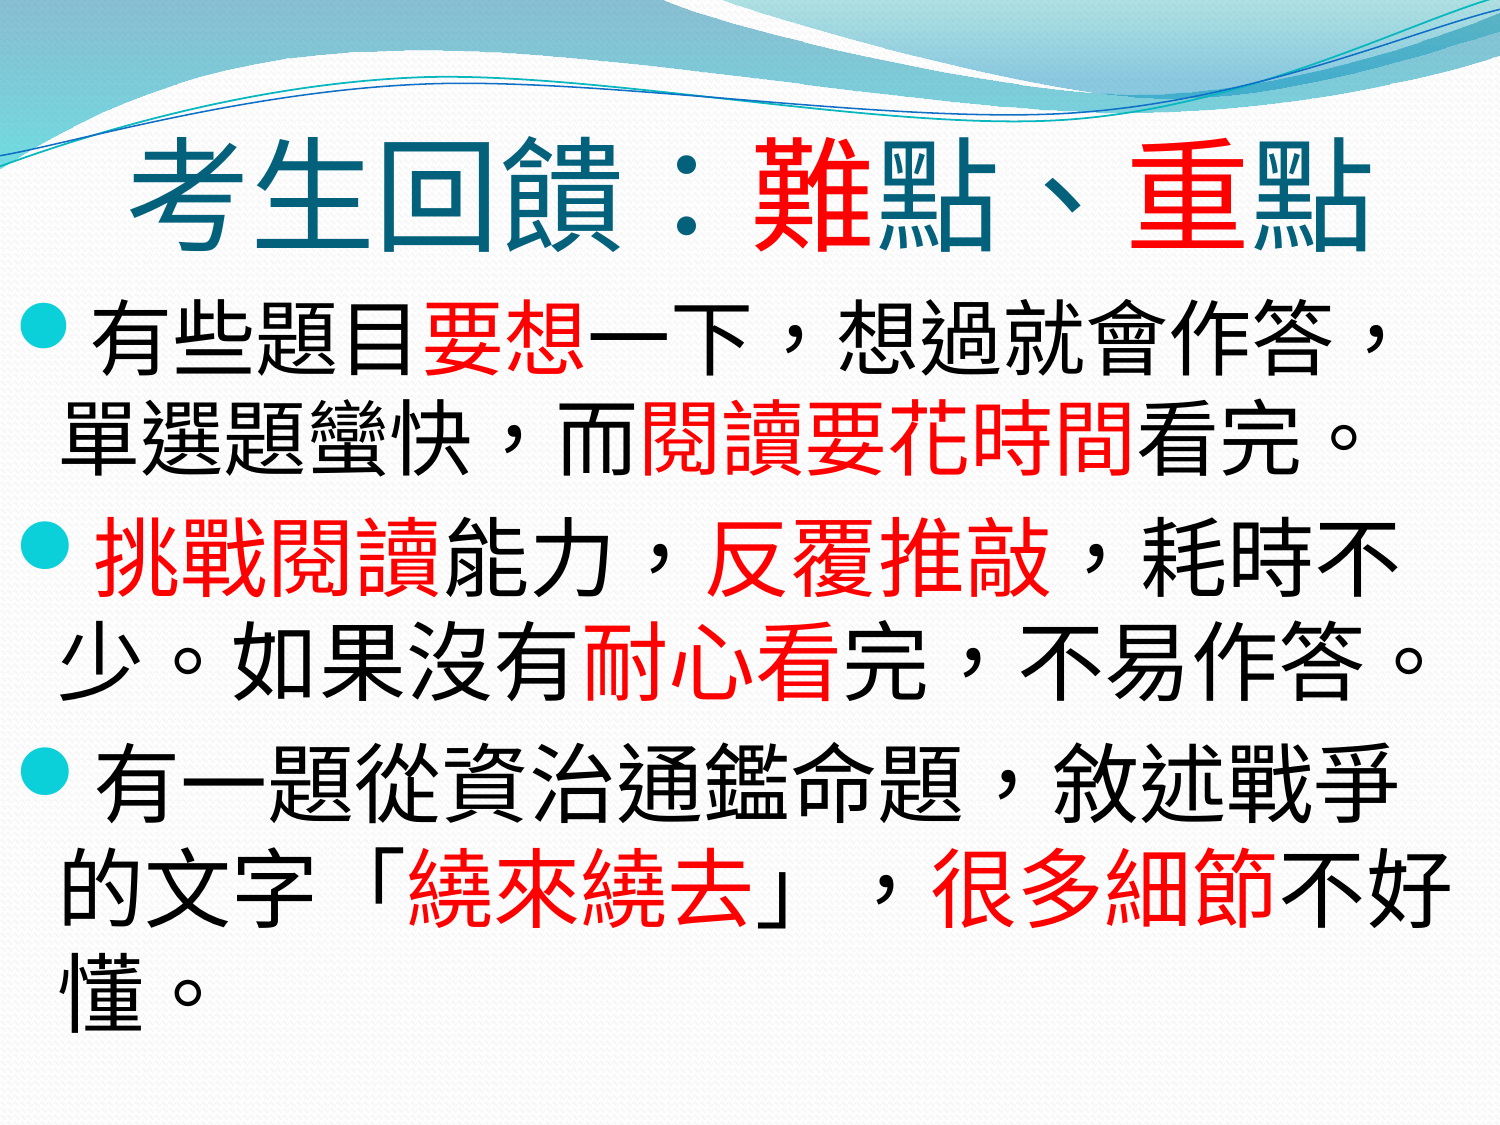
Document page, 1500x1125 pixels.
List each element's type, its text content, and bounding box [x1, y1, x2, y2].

list 有些題目要想一下，想過就會作答，單選題蠻快，而閱讀要花時間看完。 挑戰閱讀能力，反覆推敲，耗時不少。如果沒有耐心看完，不易作答。 有一題從資治通鑑命題，敘述戰爭的文字「繞來繞去」，很多細節不好懂。 [0, 278, 1500, 1125]
title 考生回饋：難點、重點 [75, 90, 1425, 268]
